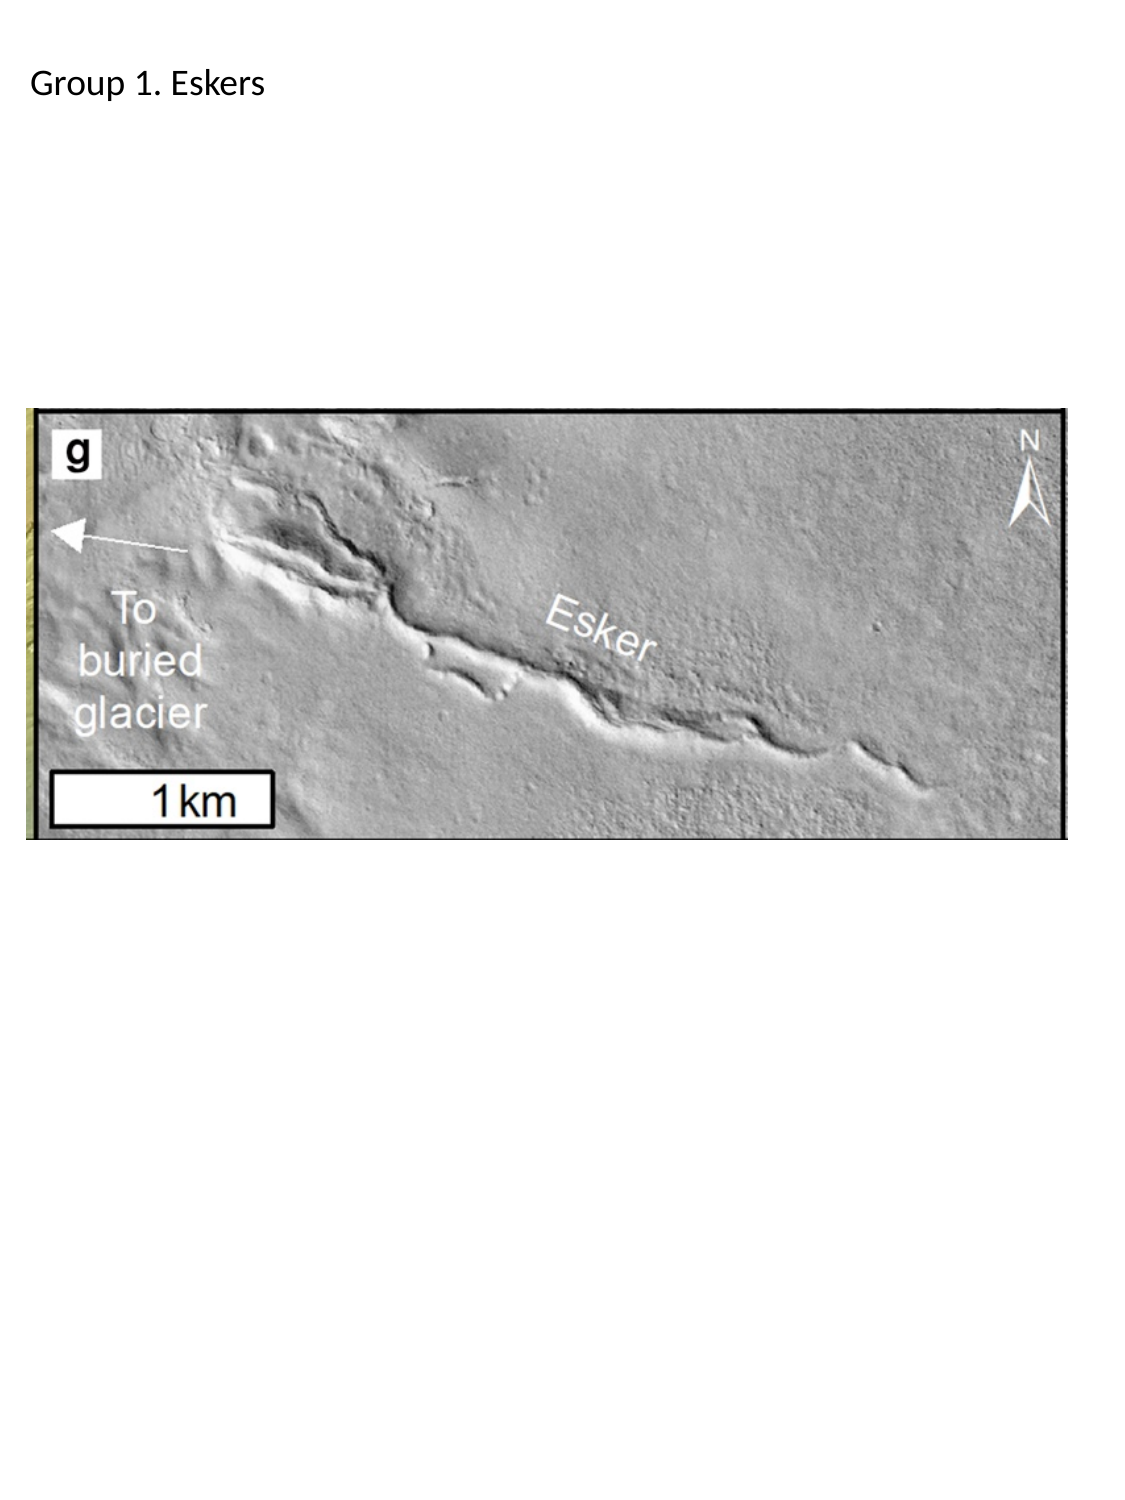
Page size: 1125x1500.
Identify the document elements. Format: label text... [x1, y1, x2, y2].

text_box Group 1. Eskers [15, 50, 281, 111]
picture [26, 408, 1068, 840]
